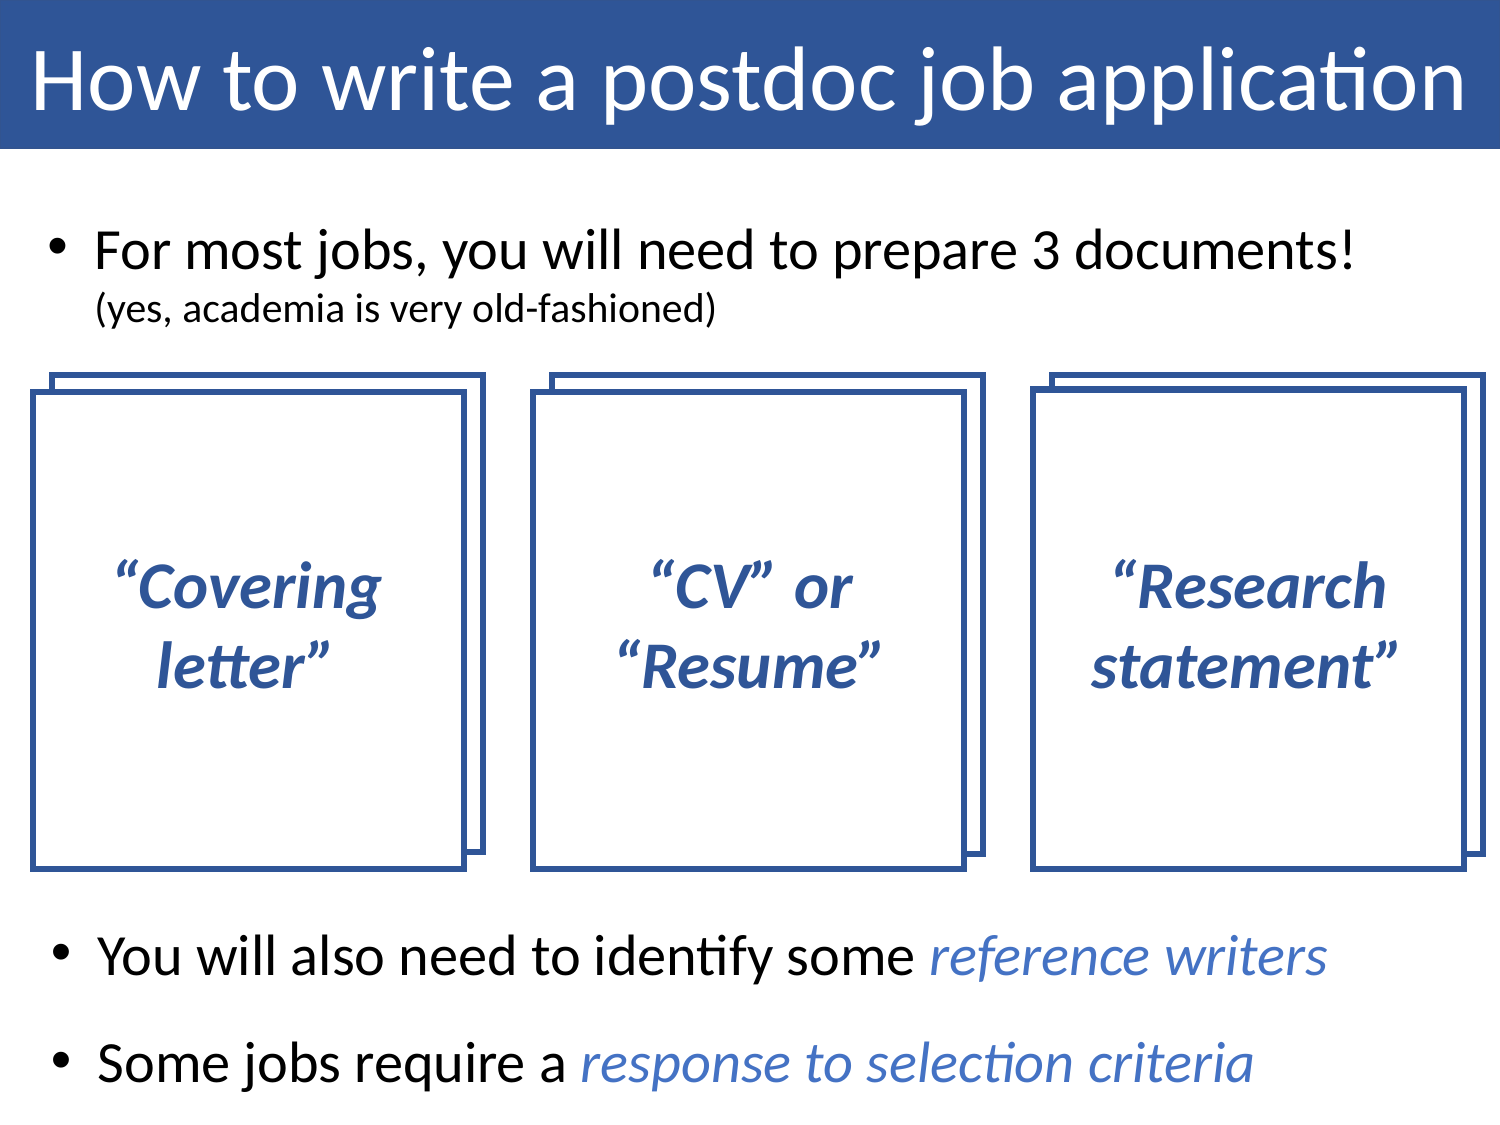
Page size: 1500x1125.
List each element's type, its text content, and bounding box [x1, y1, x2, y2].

text_box For most jobs, you will need to prepare 3 documents! (yes, academia is very old-fashioned) [32, 203, 1387, 339]
text_box [1051, 374, 1484, 855]
text_box [32, 391, 465, 870]
text_box [551, 374, 984, 855]
text_box “Research statement” [1034, 534, 1462, 710]
text_box “Covering letter” [32, 534, 461, 710]
text_box [1032, 389, 1465, 870]
text_box How to write a postdoc job application [0, 0, 1500, 149]
text_box “CV” or “Resume” [534, 534, 966, 710]
text_box You will also need to identify some reference writers Some jobs require a response to selection criteria [36, 909, 1390, 1102]
text_box [532, 391, 965, 870]
text_box [51, 374, 484, 853]
